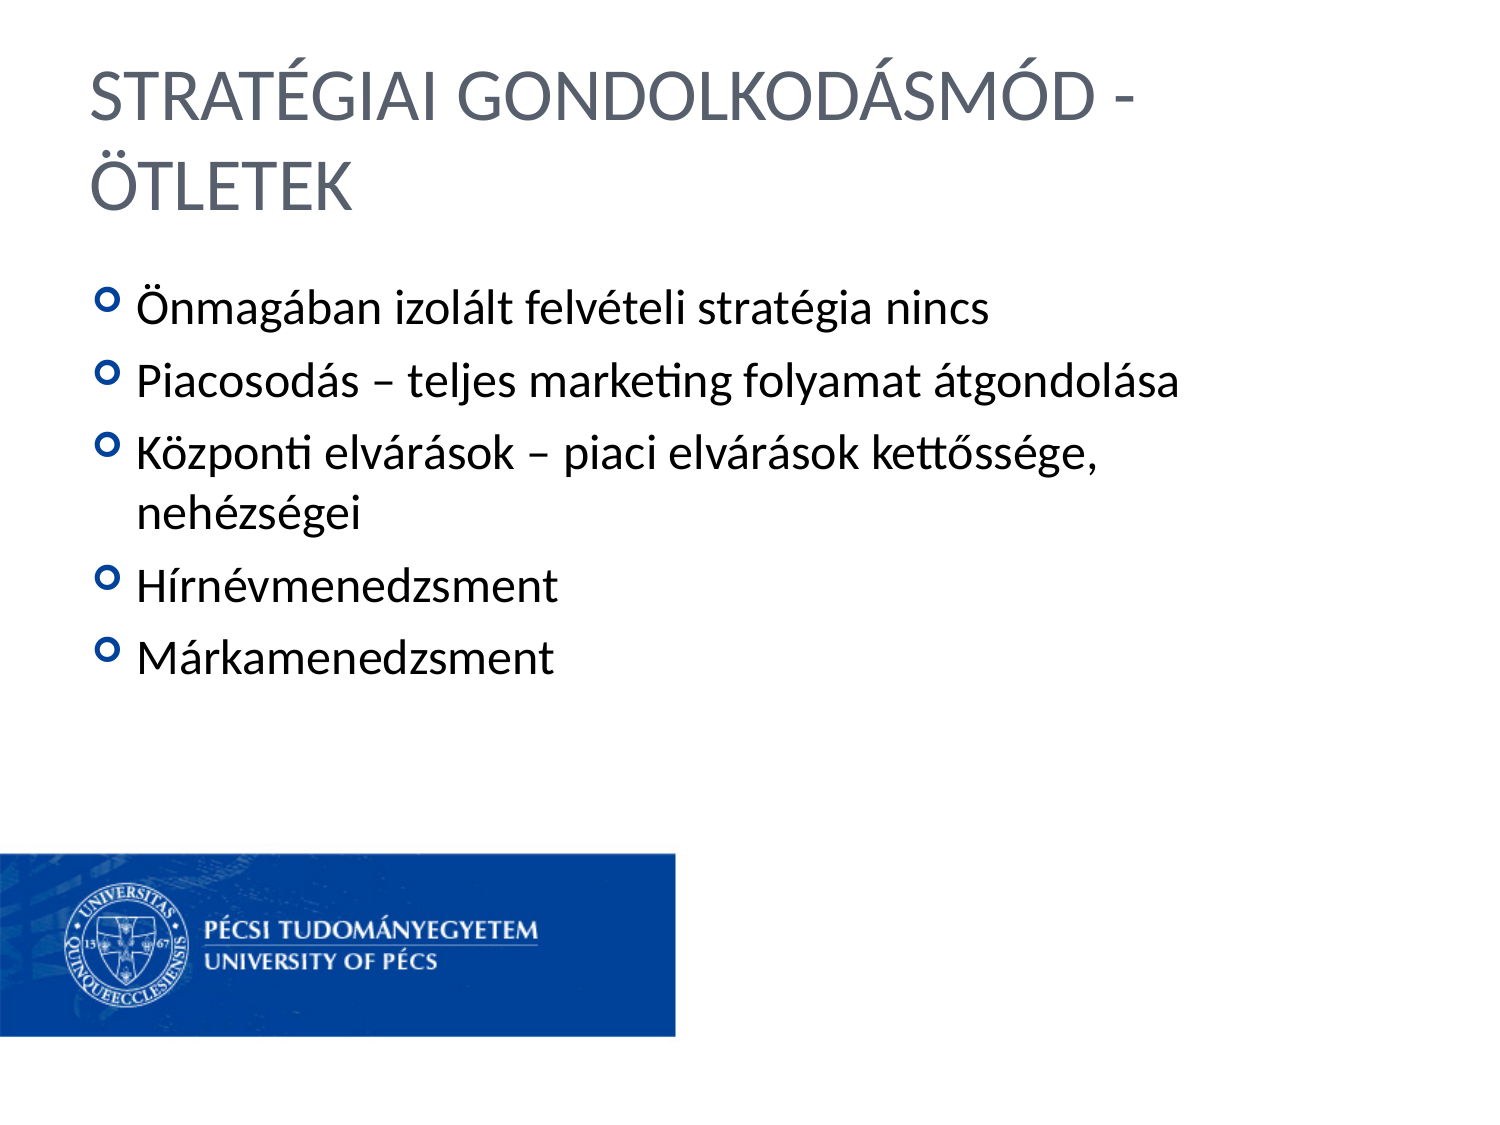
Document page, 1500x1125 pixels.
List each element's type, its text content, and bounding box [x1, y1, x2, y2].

title Stratégiai gondolkodásmód - ötletek [75, 45, 1300, 233]
picture [0, 0, 1500, 1125]
list Önmagában izolált felvételi stratégia nincs Piacosodás – teljes marketing folyamat átgondolása Központi elvárások – piaci elvárások kettőssége, nehézségei Hírnévmenedzsment Márkamenedzsment [76, 266, 1303, 1067]
